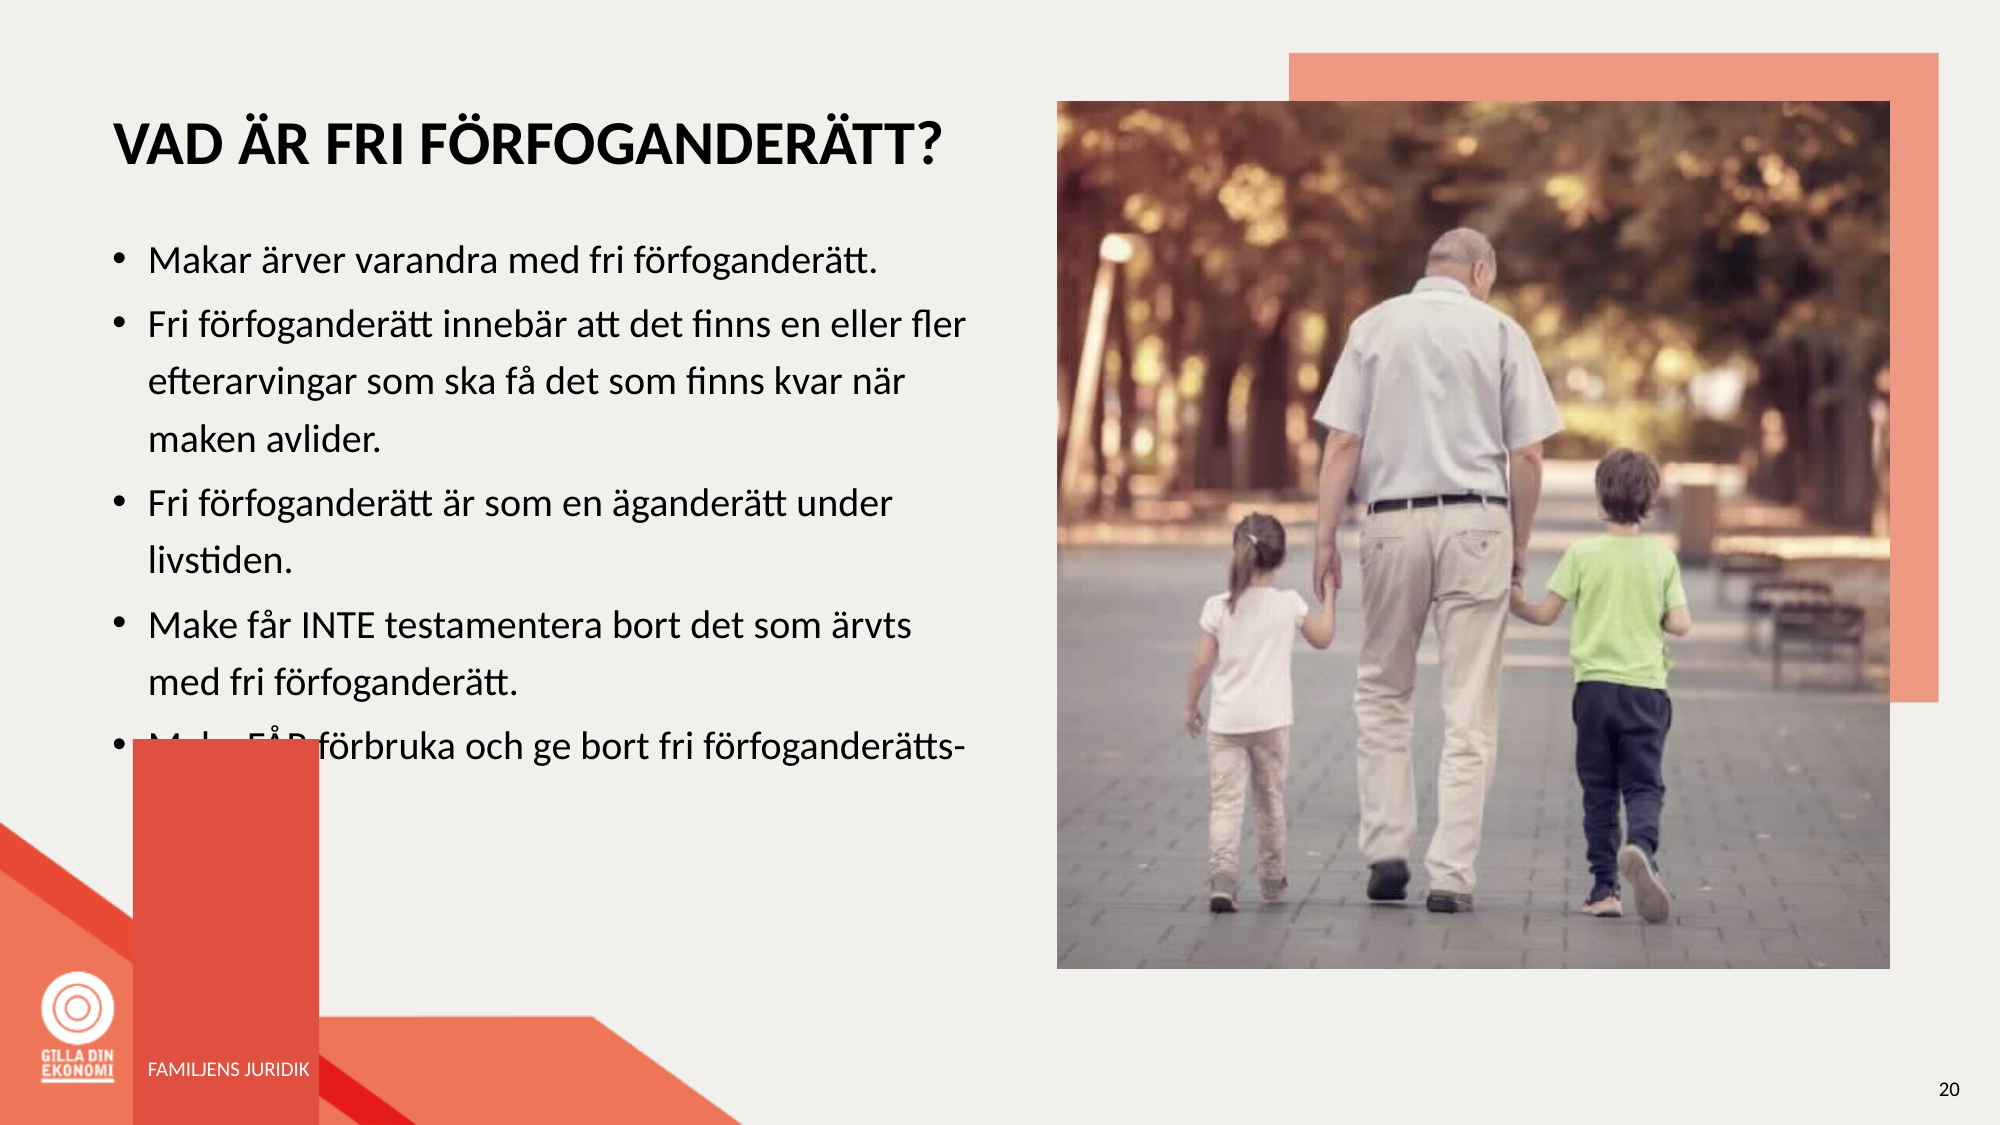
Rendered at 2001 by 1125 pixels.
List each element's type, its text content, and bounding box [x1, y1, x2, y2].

picture [320, 843, 744, 1125]
list FAMILJENS JURIDIK [132, 739, 320, 1125]
list Makar ärver varandra med fri förfoganderätt. Fri förfoganderätt innebär att det finns en eller fler efterarvingar som ska få det som finns kvar när maken avlider. Fri förfoganderätt är som en äganderätt under livstiden. Make får INTE testamentera bort det som ärvts med fri förfoganderätt. Make FÅR förbruka och ge bort fri förfoganderätts-egendom. [97, 216, 1000, 843]
picture [1057, 101, 1890, 969]
title VAD ÄR FRI FÖRFOGANDERÄTT? [98, 102, 1044, 213]
picture [0, 822, 132, 1125]
